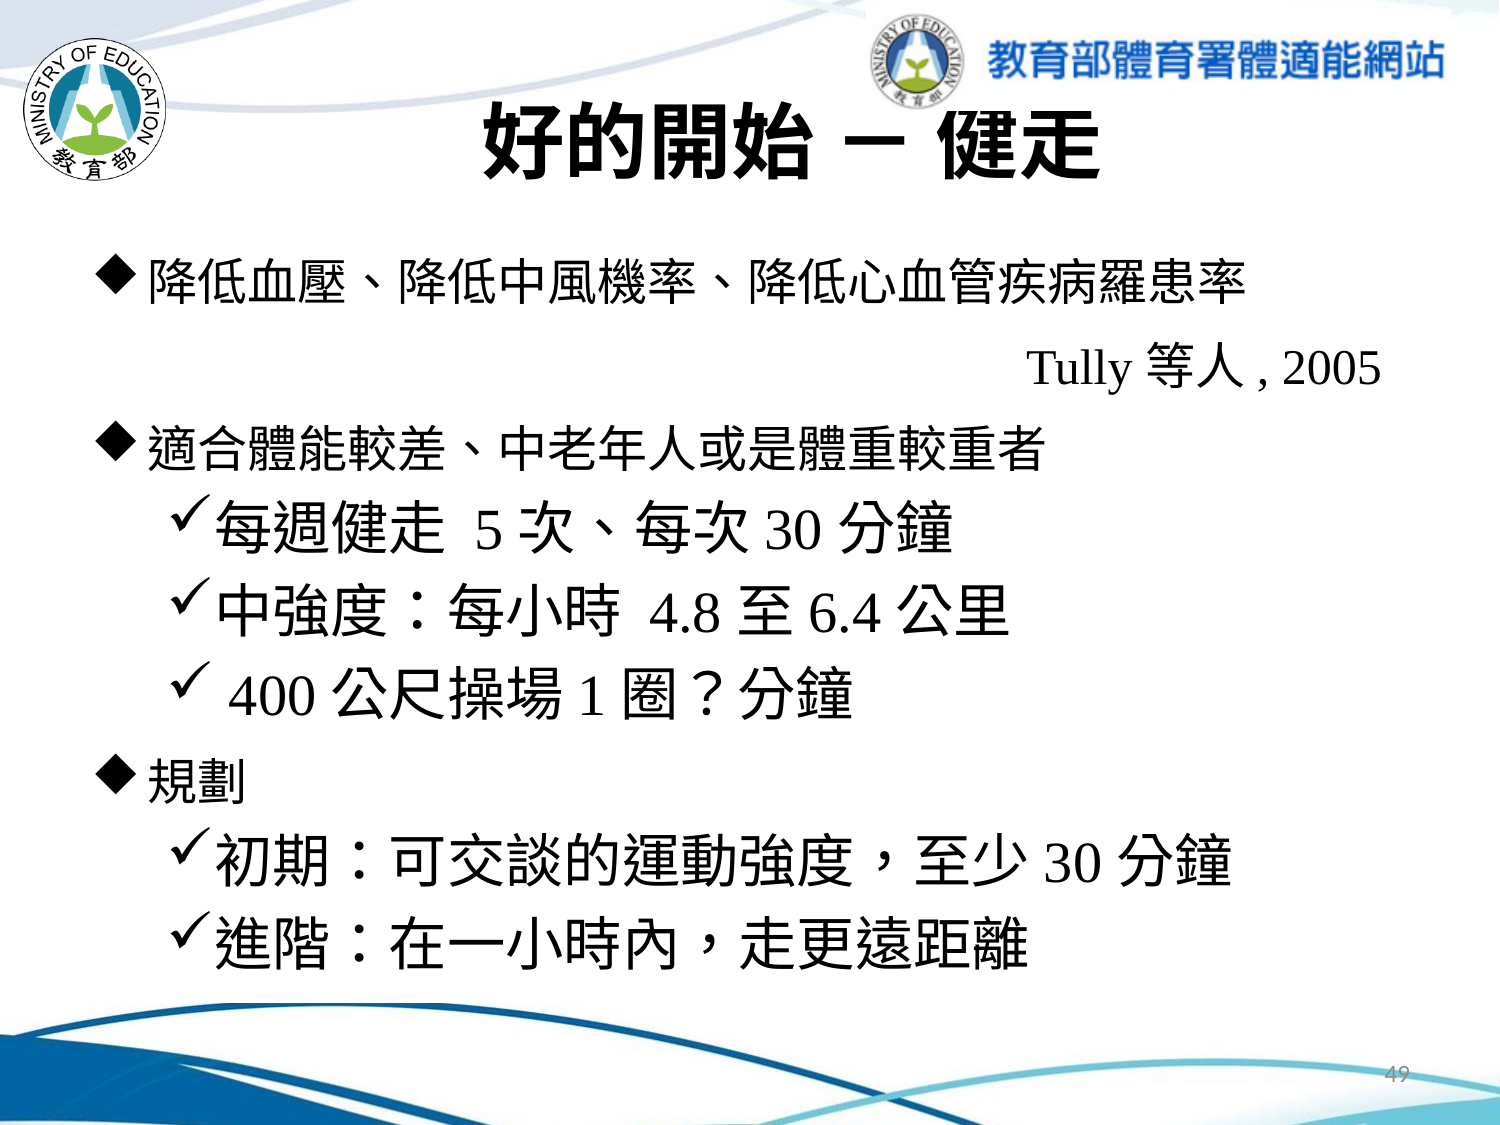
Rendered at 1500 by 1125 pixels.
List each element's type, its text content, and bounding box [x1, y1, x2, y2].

list 降低血壓、降低中風機率、降低心血管疾病羅患率 Tully等人, 2005 適合體能較差、中老年人或是體重較重者 每週健走 5次、每次30分鐘 中強度：每小時 4.8至6.4公里 400公尺操場1圈？分鐘 規劃 初期：可交談的運動強度，至少30分鐘 進階：在一小時內，走更遠距離 [76, 219, 1397, 934]
slide_number 49 [1074, 1042, 1425, 1103]
title 好的開始 － 健走 [159, 45, 1425, 233]
picture [0, 0, 1499, 182]
picture [0, 1003, 1500, 1125]
